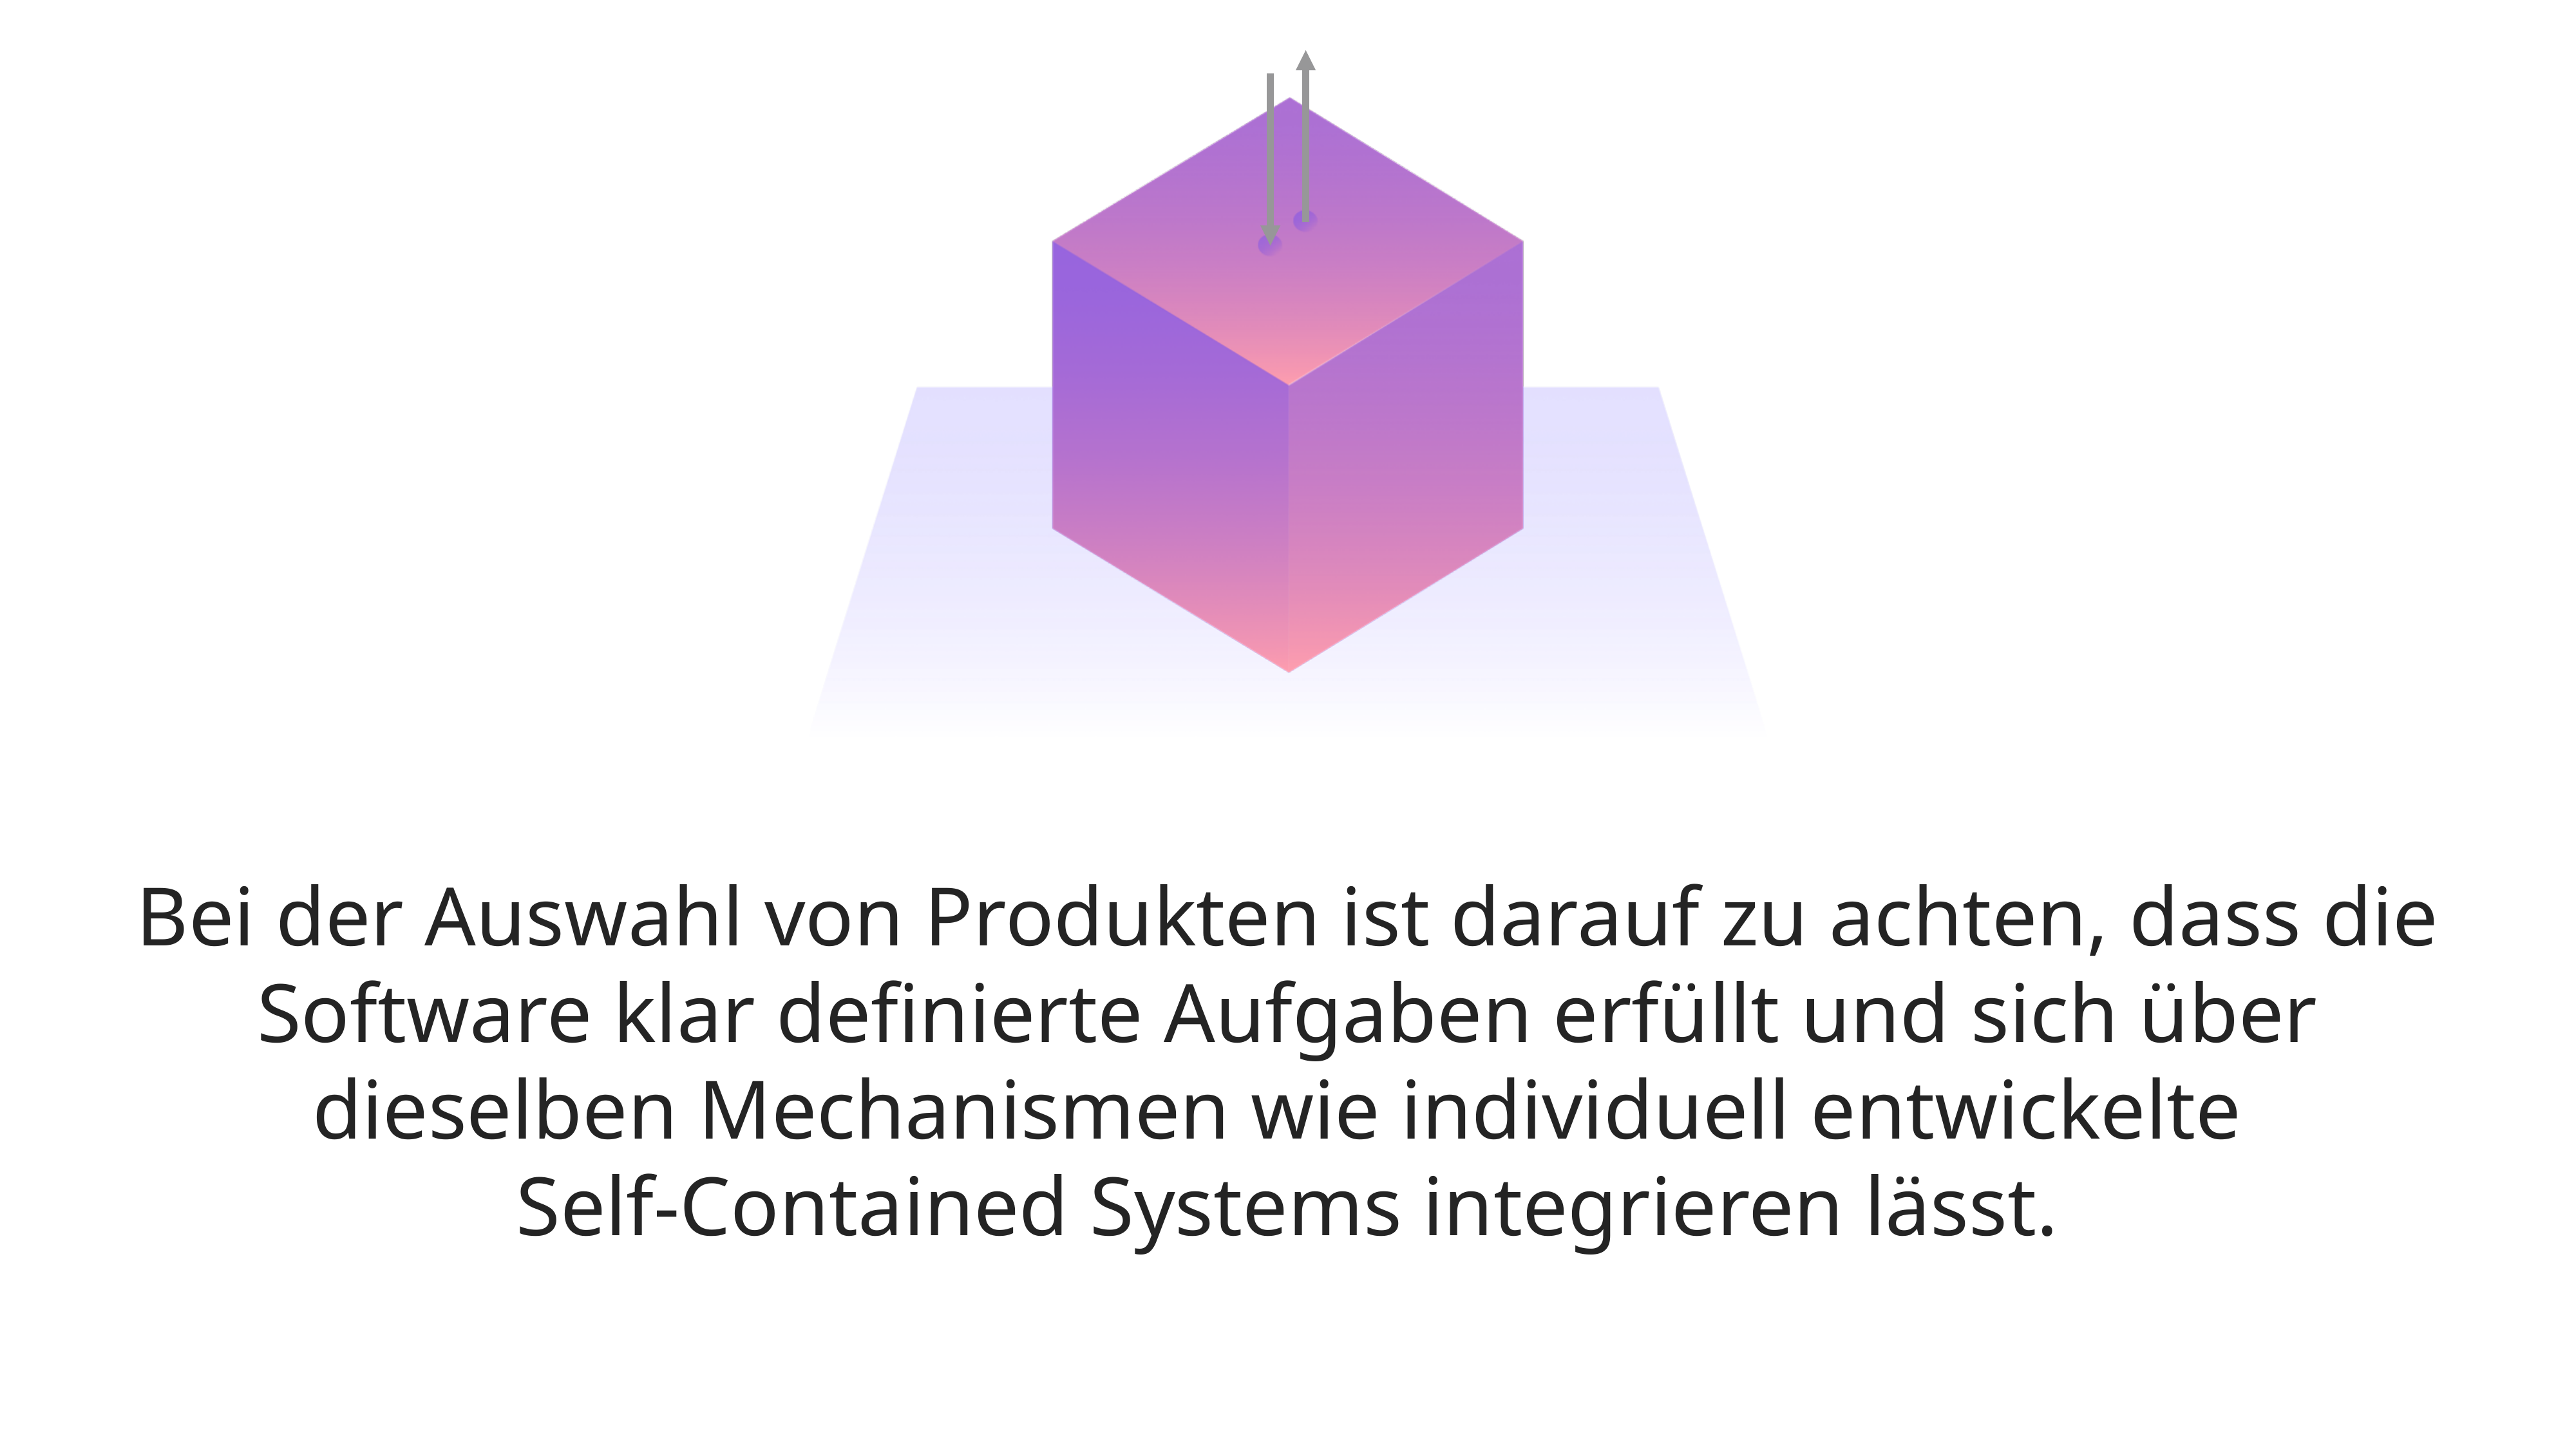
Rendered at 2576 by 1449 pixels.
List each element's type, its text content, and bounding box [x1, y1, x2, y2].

list Bei der Auswahl von Produkten ist darauf zu achten, dass die Software klar definierte Aufgaben erfüllt und sich über dieselben Mechanismen wie individuell entwickelte Self-Contained Systems integrieren lässt. [116, 773, 2460, 1343]
text_box [1302, 50, 1310, 97]
picture [806, 97, 1770, 741]
